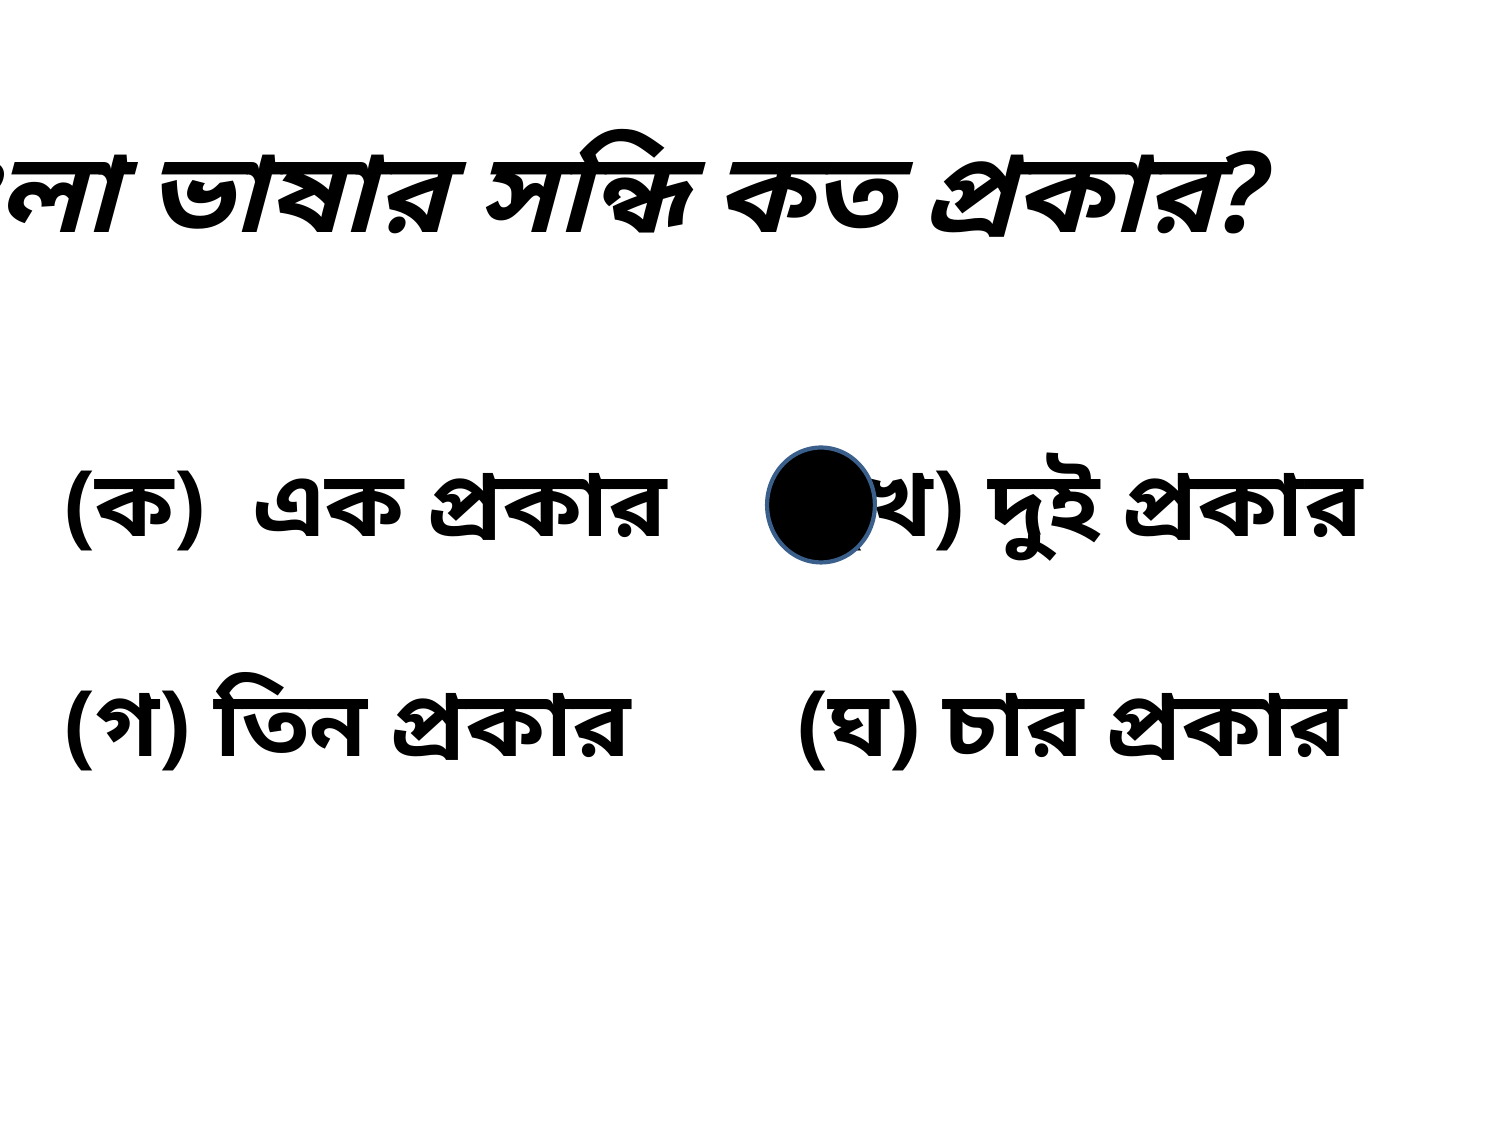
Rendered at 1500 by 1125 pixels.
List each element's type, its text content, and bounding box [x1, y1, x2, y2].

text_box (ক) এক প্রকার (খ) দুই প্রকার (গ) তিন প্রকার (ঘ) চার প্রকার [50, 437, 1389, 783]
text_box বাংলা ভাষার সন্ধি কত প্রকার? [0, 112, 1284, 263]
text_box [764, 445, 877, 565]
